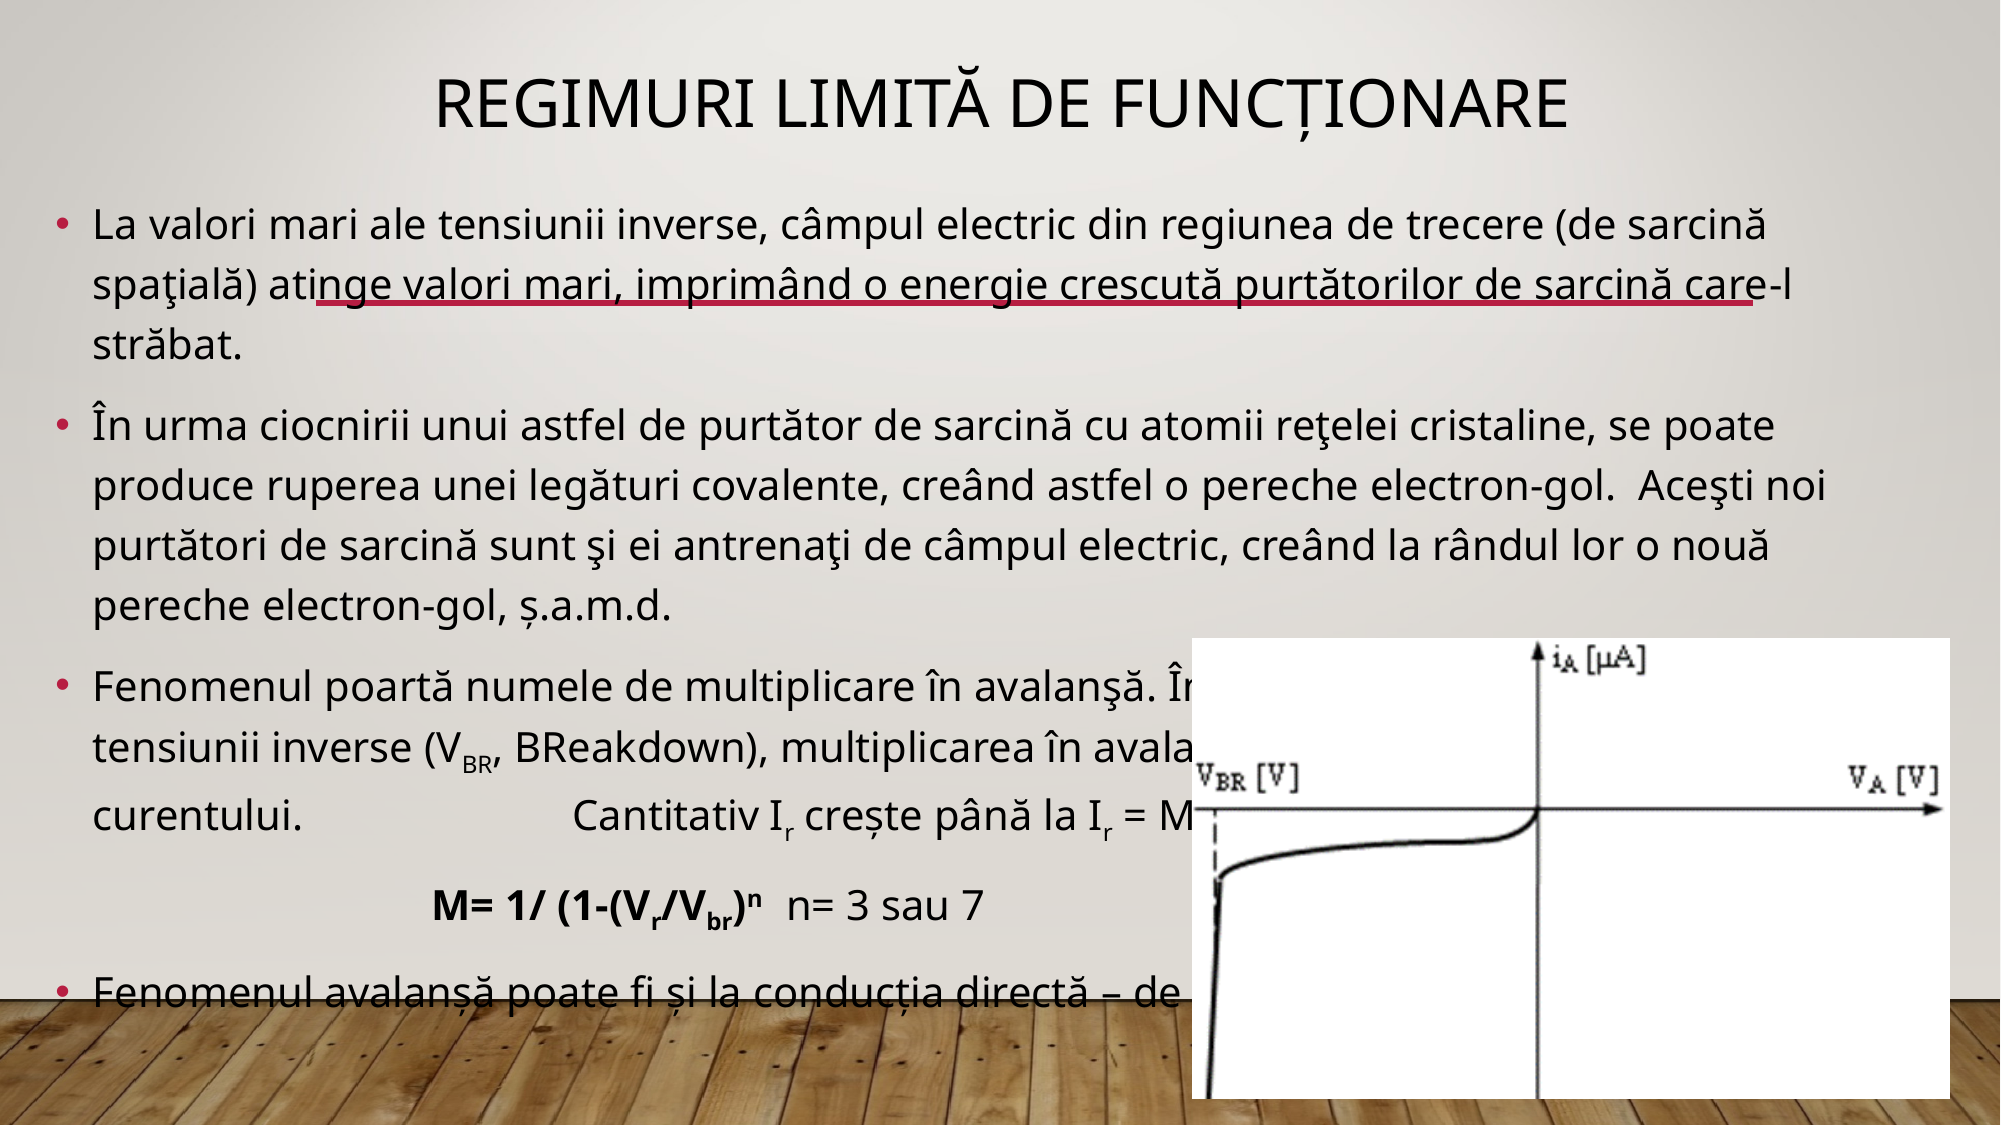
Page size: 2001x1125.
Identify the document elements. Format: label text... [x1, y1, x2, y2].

title Regimuri limită de funcționare [418, 62, 1634, 180]
list La valori mari ale tensiunii inverse, câmpul electric din regiunea de trecere (de sarcină spaţială) atinge valori mari, imprimând o energie crescută purtătorilor de sarcină care-l străbat. În urma ciocnirii unui astfel de purtător de sarcină cu atomii reţelei cristaline, se poate produce ruperea unei legături covalente, creând astfel o pereche electron-gol. Aceşti noi purtători de sarcină sunt şi ei antrenaţi de câmpul electric, creând la rândul lor o nouă pereche electron-gol, ș.a.m.d. Fenomenul poartă numele de multiplicare în avalanşă. Începând de la o anumită valoare a tensiunii inverse (VBR, BReakdown), multiplicarea în avalanșă conduce la creșterea nelimitată a curentului. Cantitativ Ir crește până la Ir = MIo unde empiric M= 1/ (1-(Vr/Vbr)n n= 3 sau 7 Fenomenul avalanșă poate fi și la conducția directă – de evitat [40, 180, 1950, 899]
picture [0, 638, 2001, 1125]
picture [0, 0, 2001, 395]
